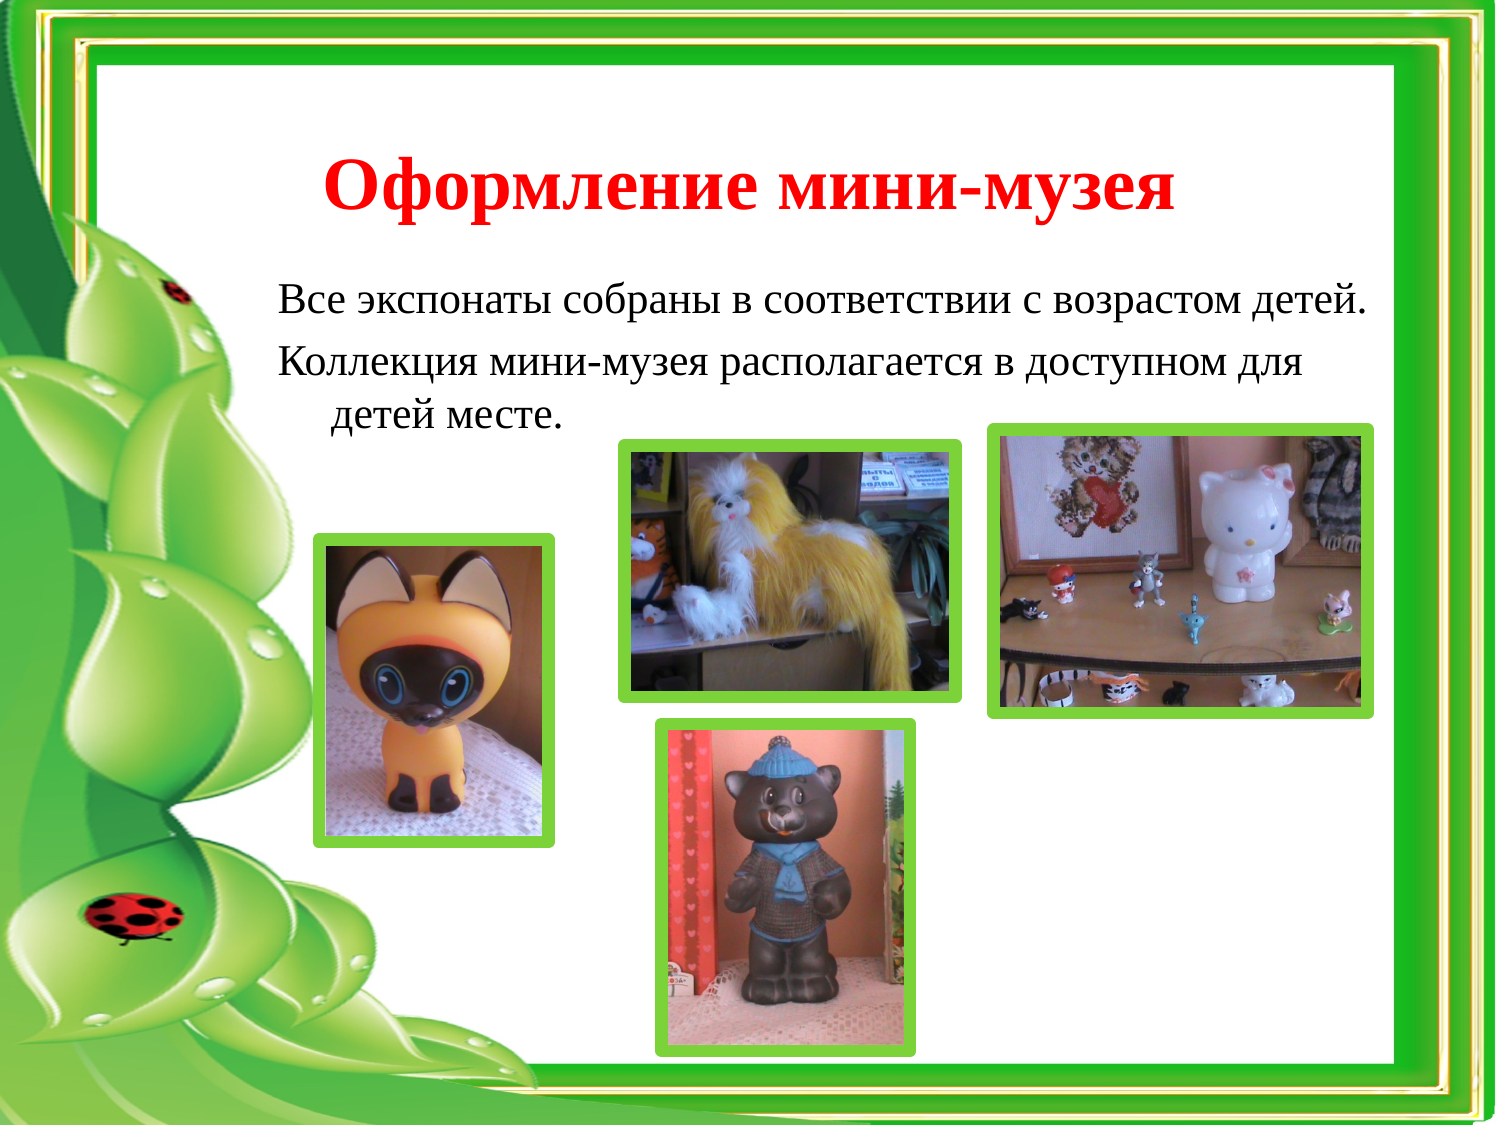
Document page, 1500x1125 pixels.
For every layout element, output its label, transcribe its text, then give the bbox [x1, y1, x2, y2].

picture [0, 0, 1500, 1125]
title Оформление мини-музея [75, 45, 1425, 233]
list Все экспонаты собраны в соответствии с возрастом детей. Коллекция мини-музея располагается в доступном для детей месте. [262, 262, 1388, 475]
